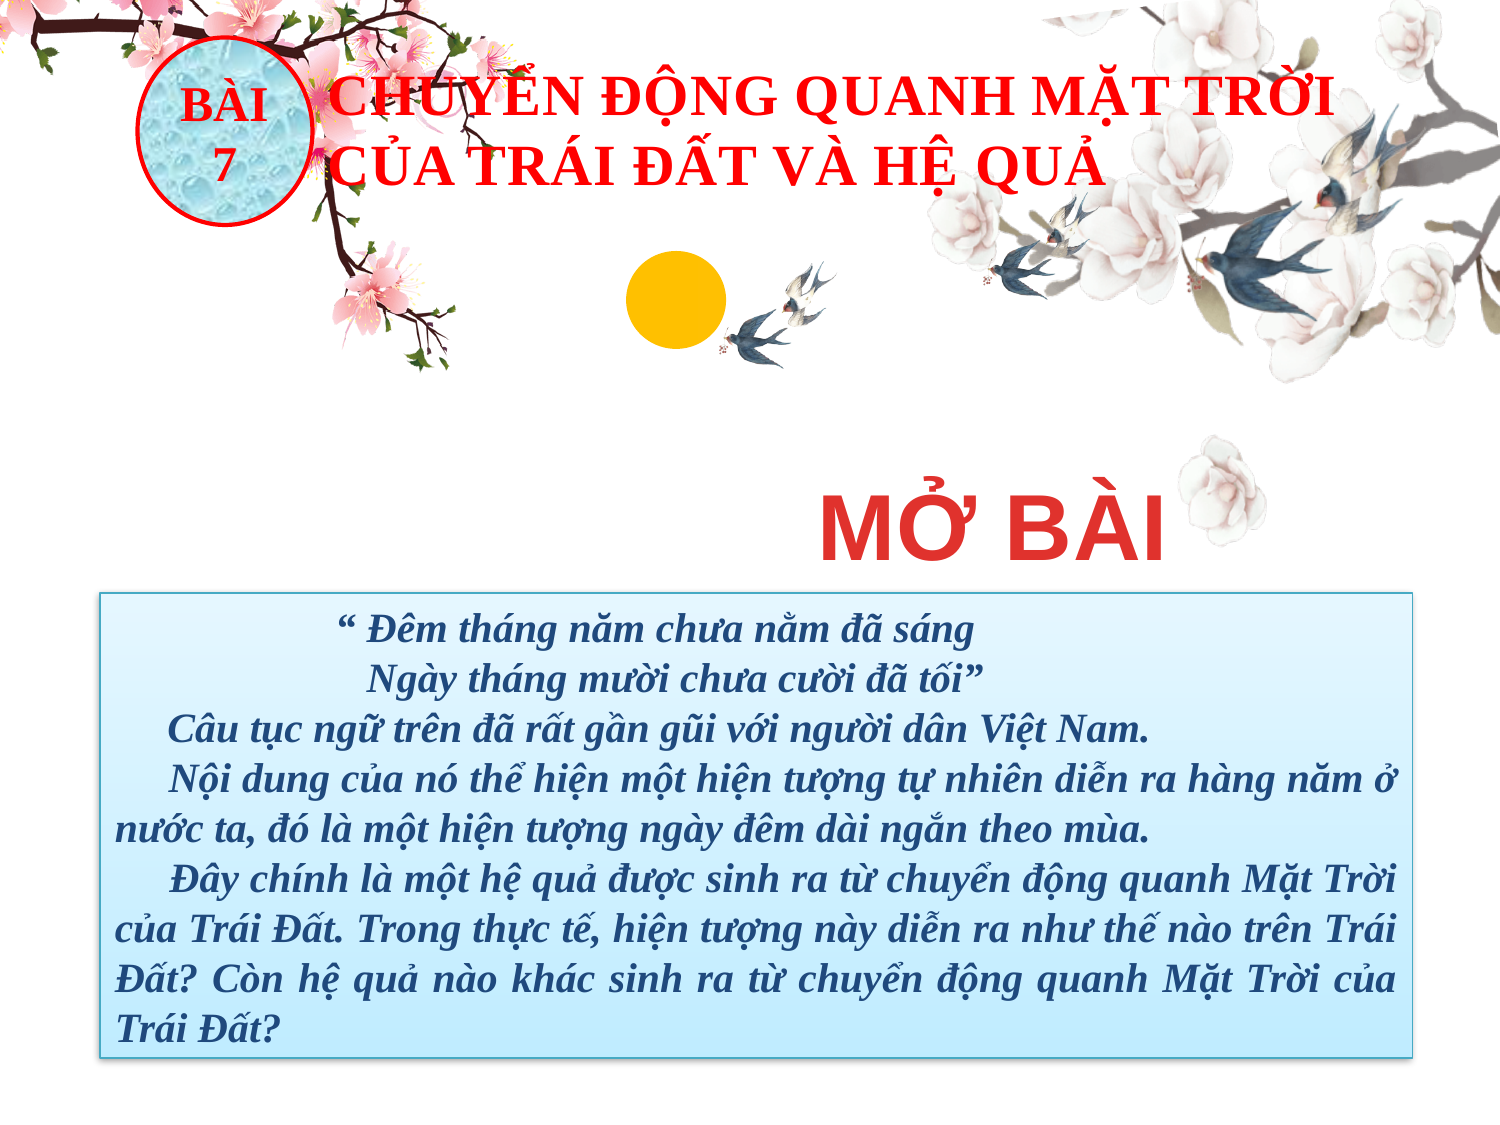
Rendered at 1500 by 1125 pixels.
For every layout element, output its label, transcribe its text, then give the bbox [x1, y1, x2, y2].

picture [848, 0, 1500, 618]
picture [698, 255, 850, 383]
text_box [624, 248, 699, 351]
picture [0, 0, 538, 413]
text_box “ Đêm tháng năm chưa nằm đã sáng Ngày tháng mười chưa cười đã tối” Câu tục ngữ trên đã rất gần gũi với người dân Việt Nam. Nội dung của nó thể hiện một hiện tượng tự nhiên diễn ra hàng năm ở nước ta, đó là một hiện tượng ngày đêm dài ngắn theo mùa. Đây chính là một hệ quả được sinh ra từ chuyển động quanh Mặt Trời của Trái Đất. Trong thực tế, hiện tượng này diễn ra như thế nào trên Trái Đất? Còn hệ quả nào khác sinh ra từ chuyển động quanh Mặt Trời của Trái Đất? [99, 592, 1413, 1059]
text_box MỞ BÀI [802, 458, 877, 586]
text_box CHUYỂN ĐỘNG QUANH MẶT TRỜI CỦA TRÁI ĐẤT VÀ HỆ QUẢ [541, 49, 877, 205]
